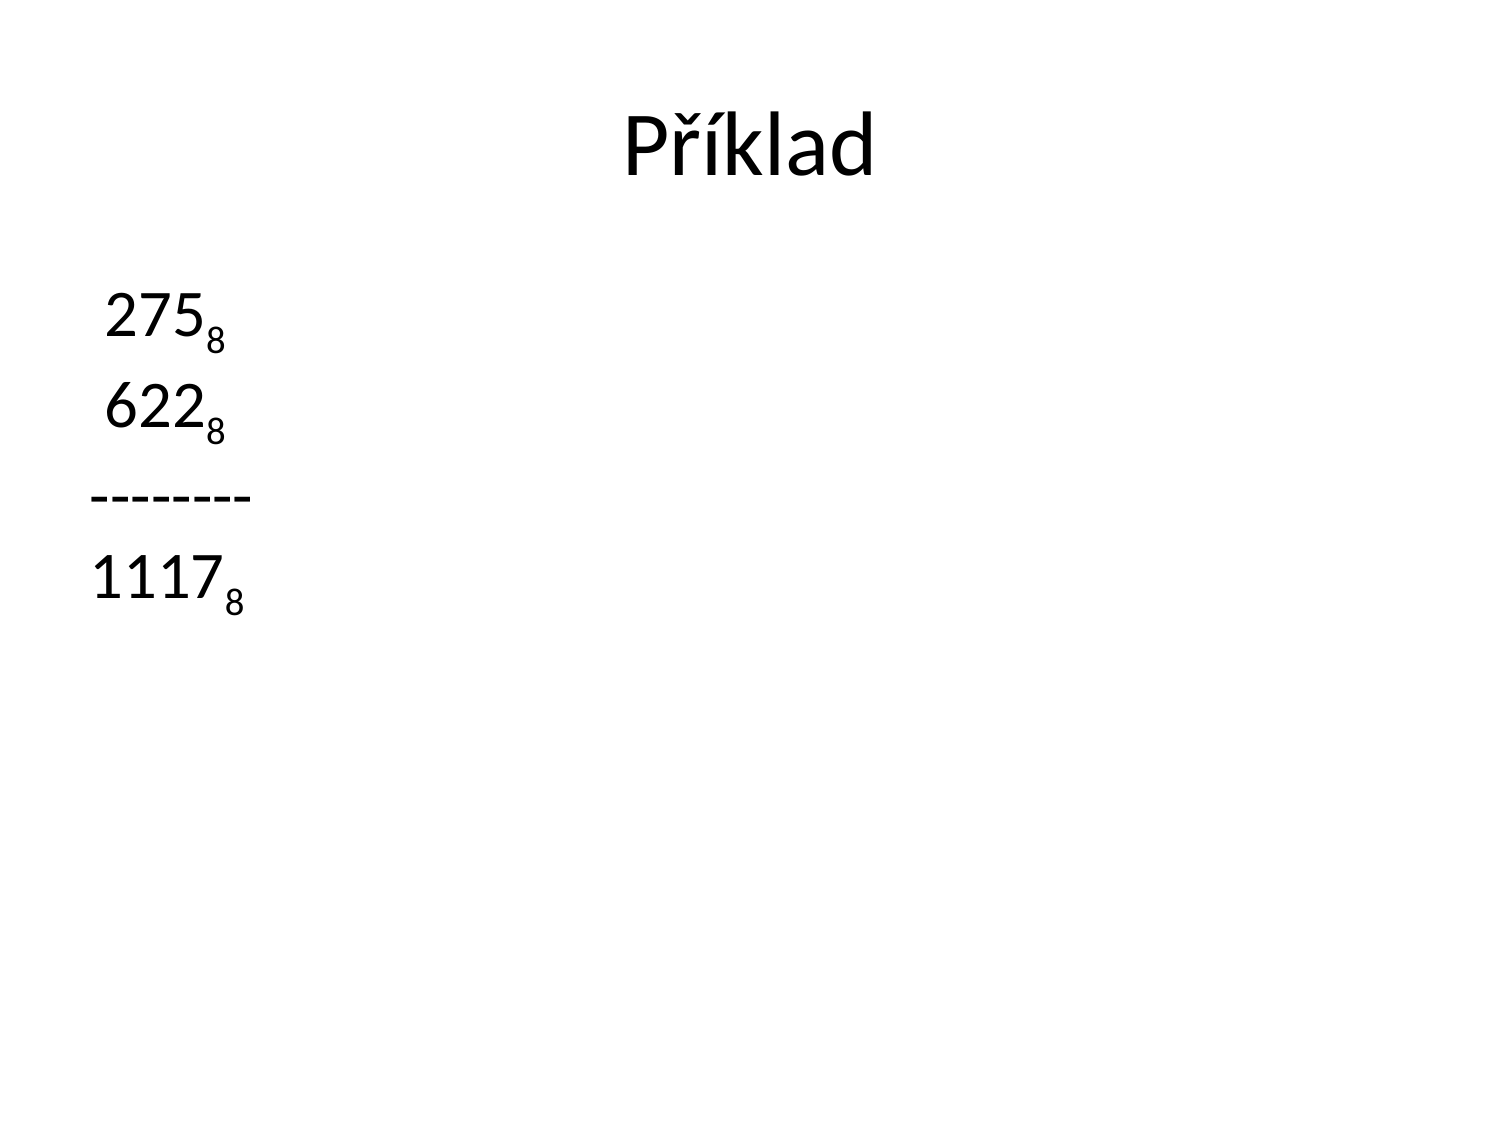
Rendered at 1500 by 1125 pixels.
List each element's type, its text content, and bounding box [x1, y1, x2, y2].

text_box Příklad [75, 45, 1425, 233]
text_box 2758 6228 -------- 11178 [75, 262, 1425, 1005]
